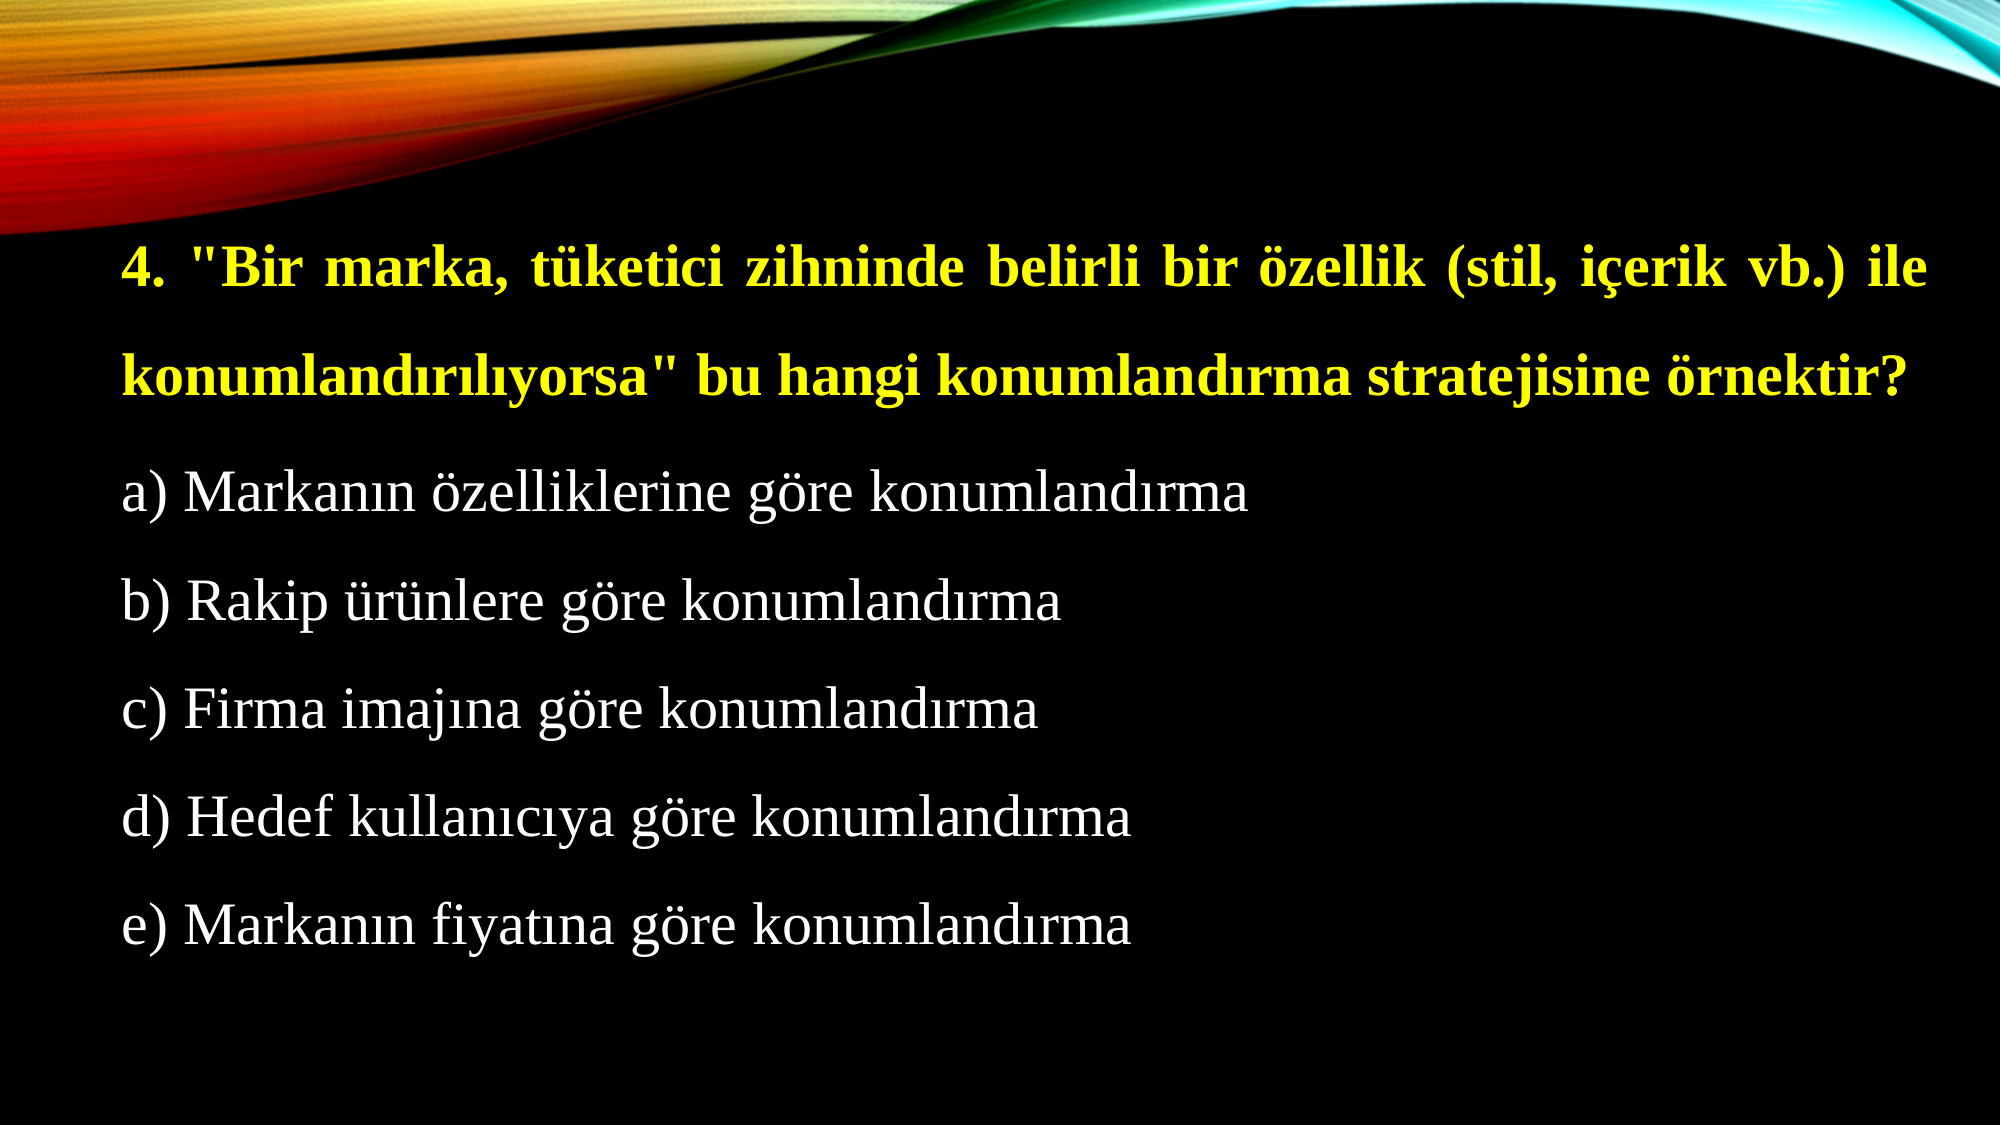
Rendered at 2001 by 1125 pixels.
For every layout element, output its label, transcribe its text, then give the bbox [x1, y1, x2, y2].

list 4. "Bir marka, tüketici zihninde belirli bir özellik (stil, içerik vb.) ile konumlandırılıyorsa" bu hangi konumlandırma stratejisine örnektir? a) Markanın özelliklerine göre konumlandırma b) Rakip ürünlere göre konumlandırma c) Firma imajına göre konumlandırma d) Hedef kullanıcıya göre konumlandırma e) Markanın fiyatına göre konumlandırma [37, 97, 1944, 1073]
picture [0, 0, 2000, 237]
